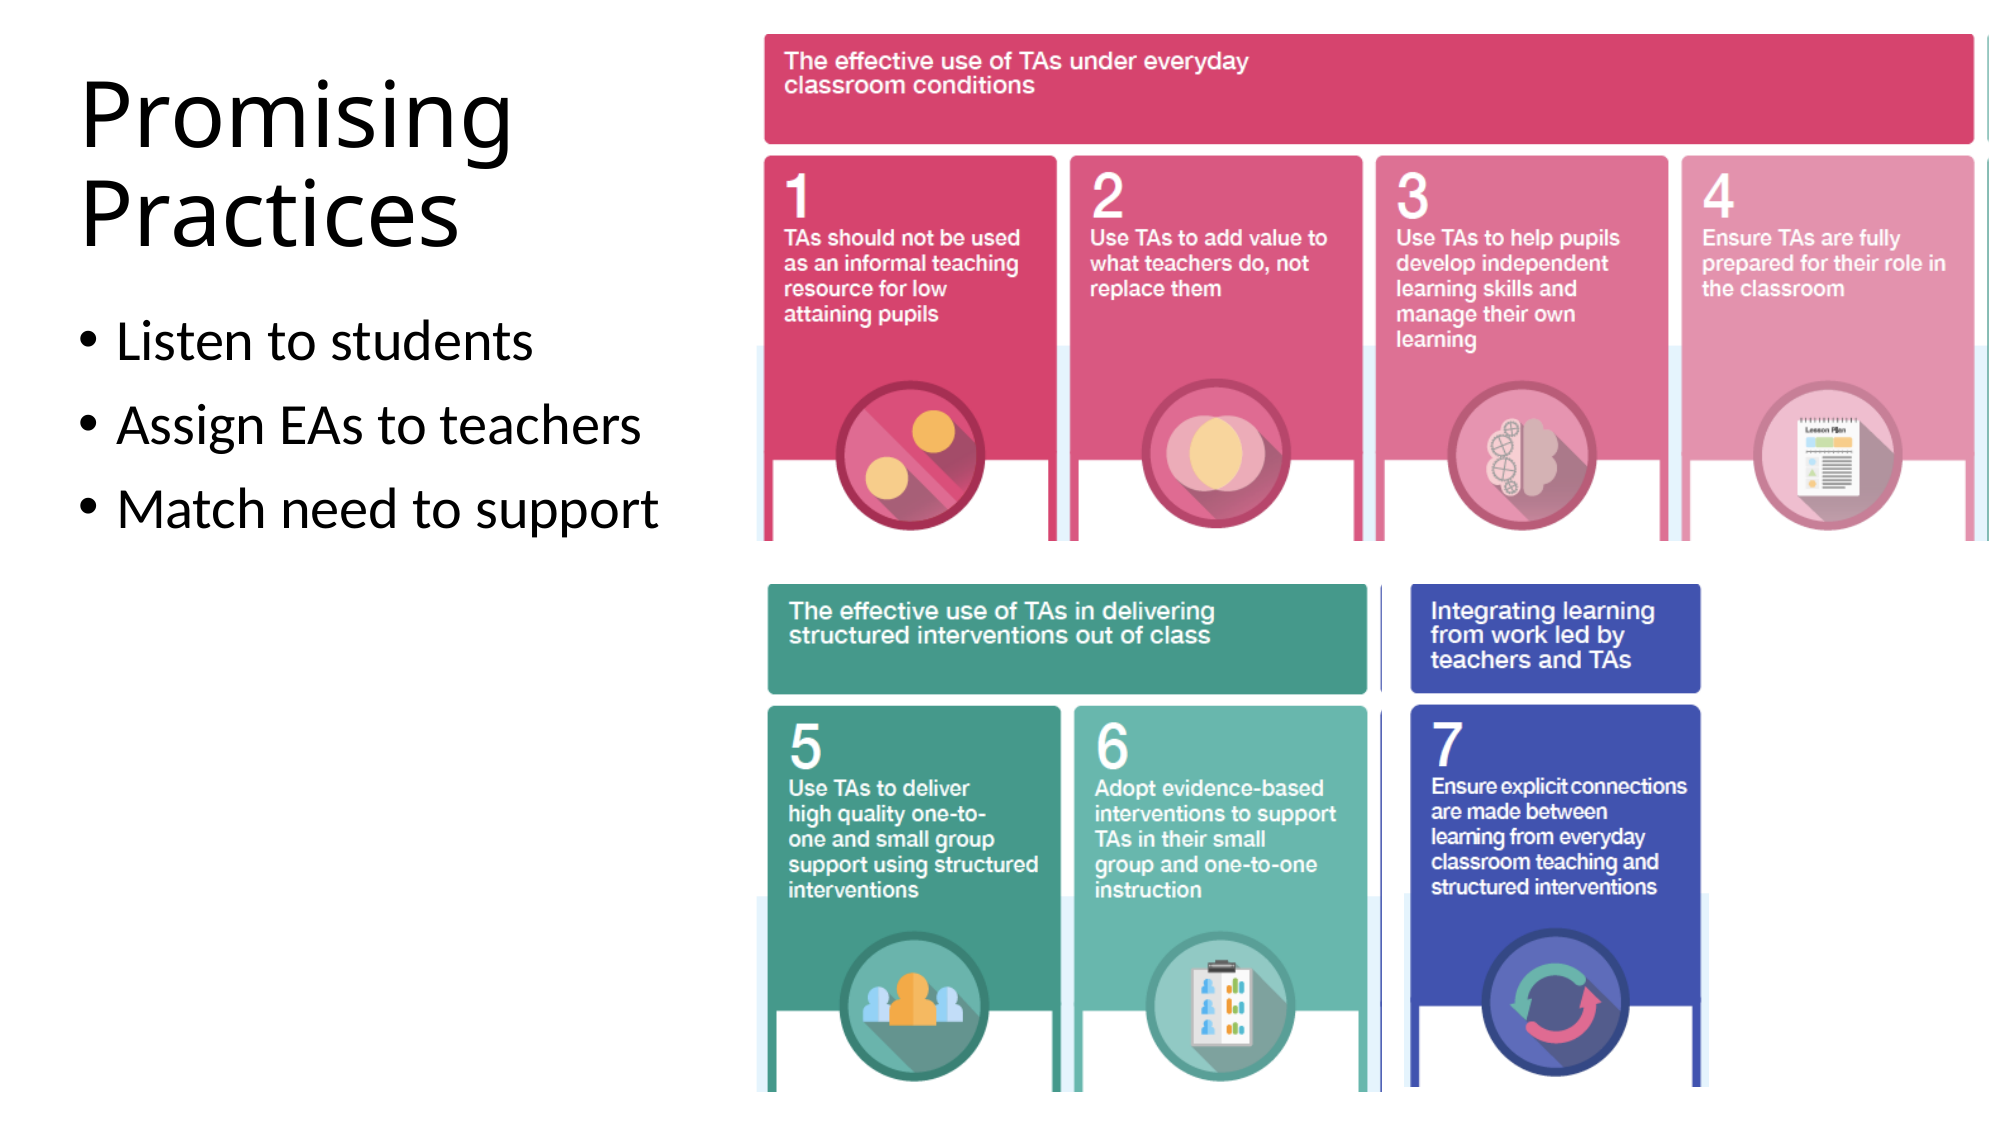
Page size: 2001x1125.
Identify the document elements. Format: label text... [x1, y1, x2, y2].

title Promising Practices [63, 58, 603, 276]
picture [756, 34, 1989, 541]
picture [1404, 584, 1709, 1087]
list Listen to students Assign EAs to teachers Match need to support [63, 302, 735, 1017]
picture [756, 584, 1382, 1092]
